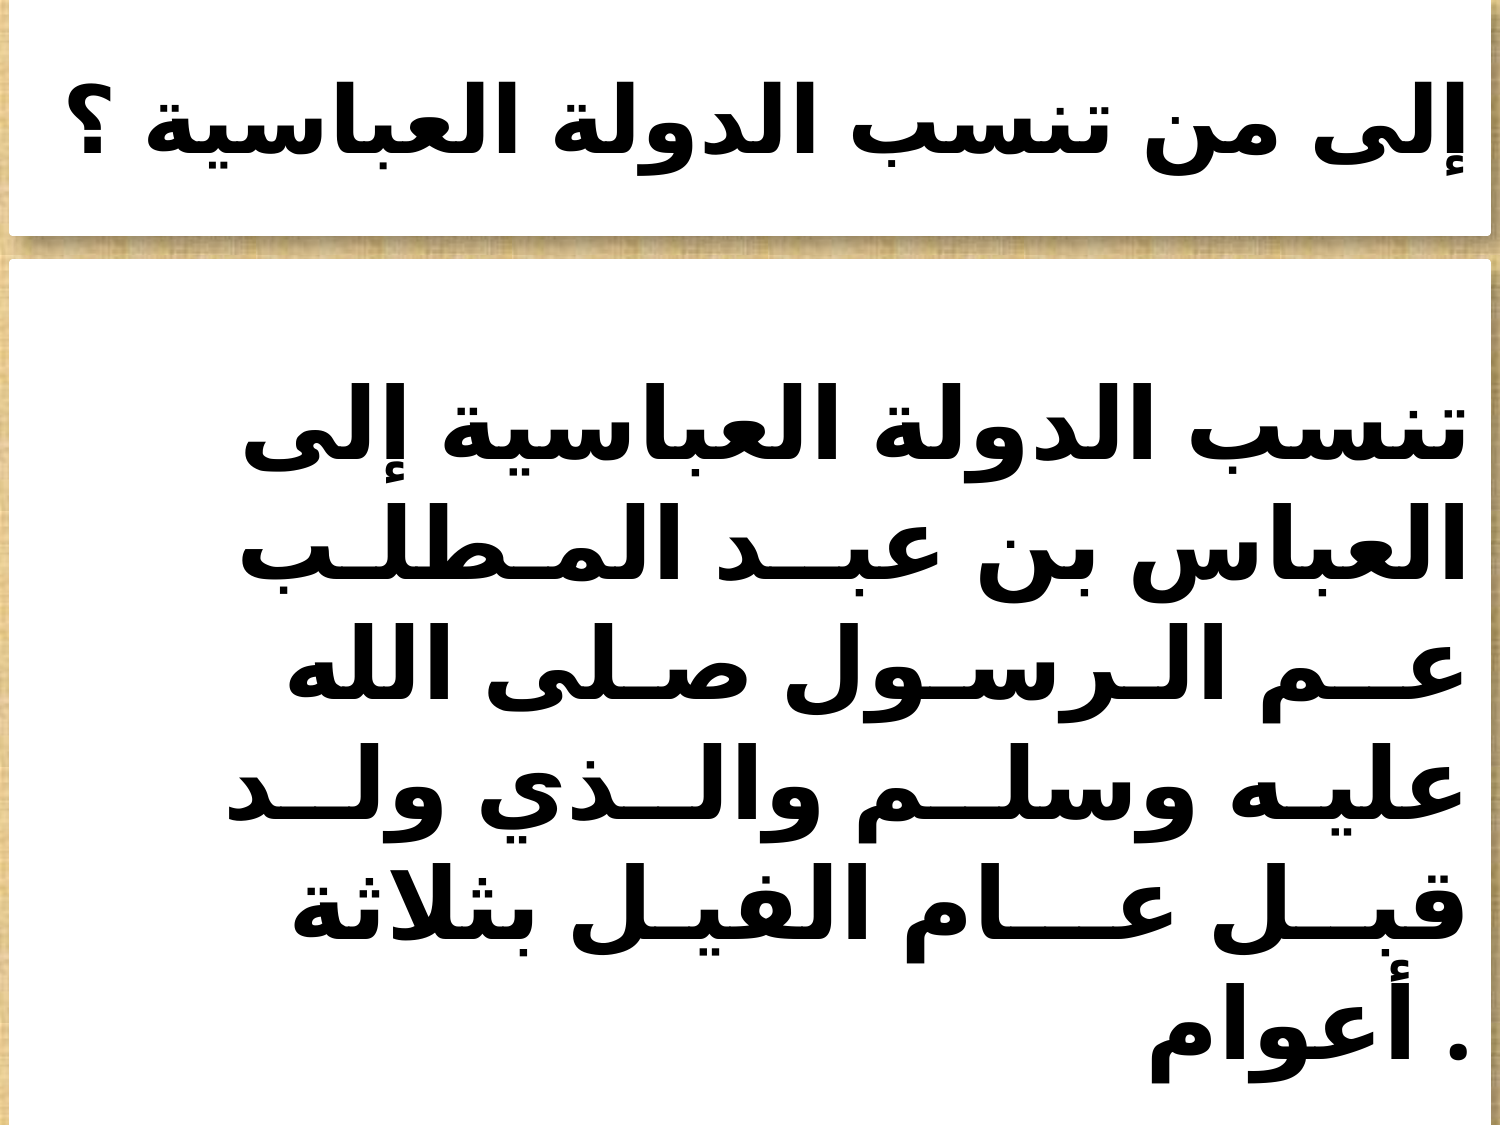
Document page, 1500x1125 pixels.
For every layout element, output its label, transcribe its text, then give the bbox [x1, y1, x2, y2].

list تنسب الدولة العباسية إلى العباس بن عبــد المـطلـب عــم الـرسـول صـلى الله عليـه وسلــم والــذي ولــد قبــل عـــام الفيـل بثلاثة أعوام . [9, 259, 1491, 1125]
title إلى من تنسب الدولة العباسية ؟ [9, 0, 1491, 236]
picture [0, 0, 1500, 1125]
